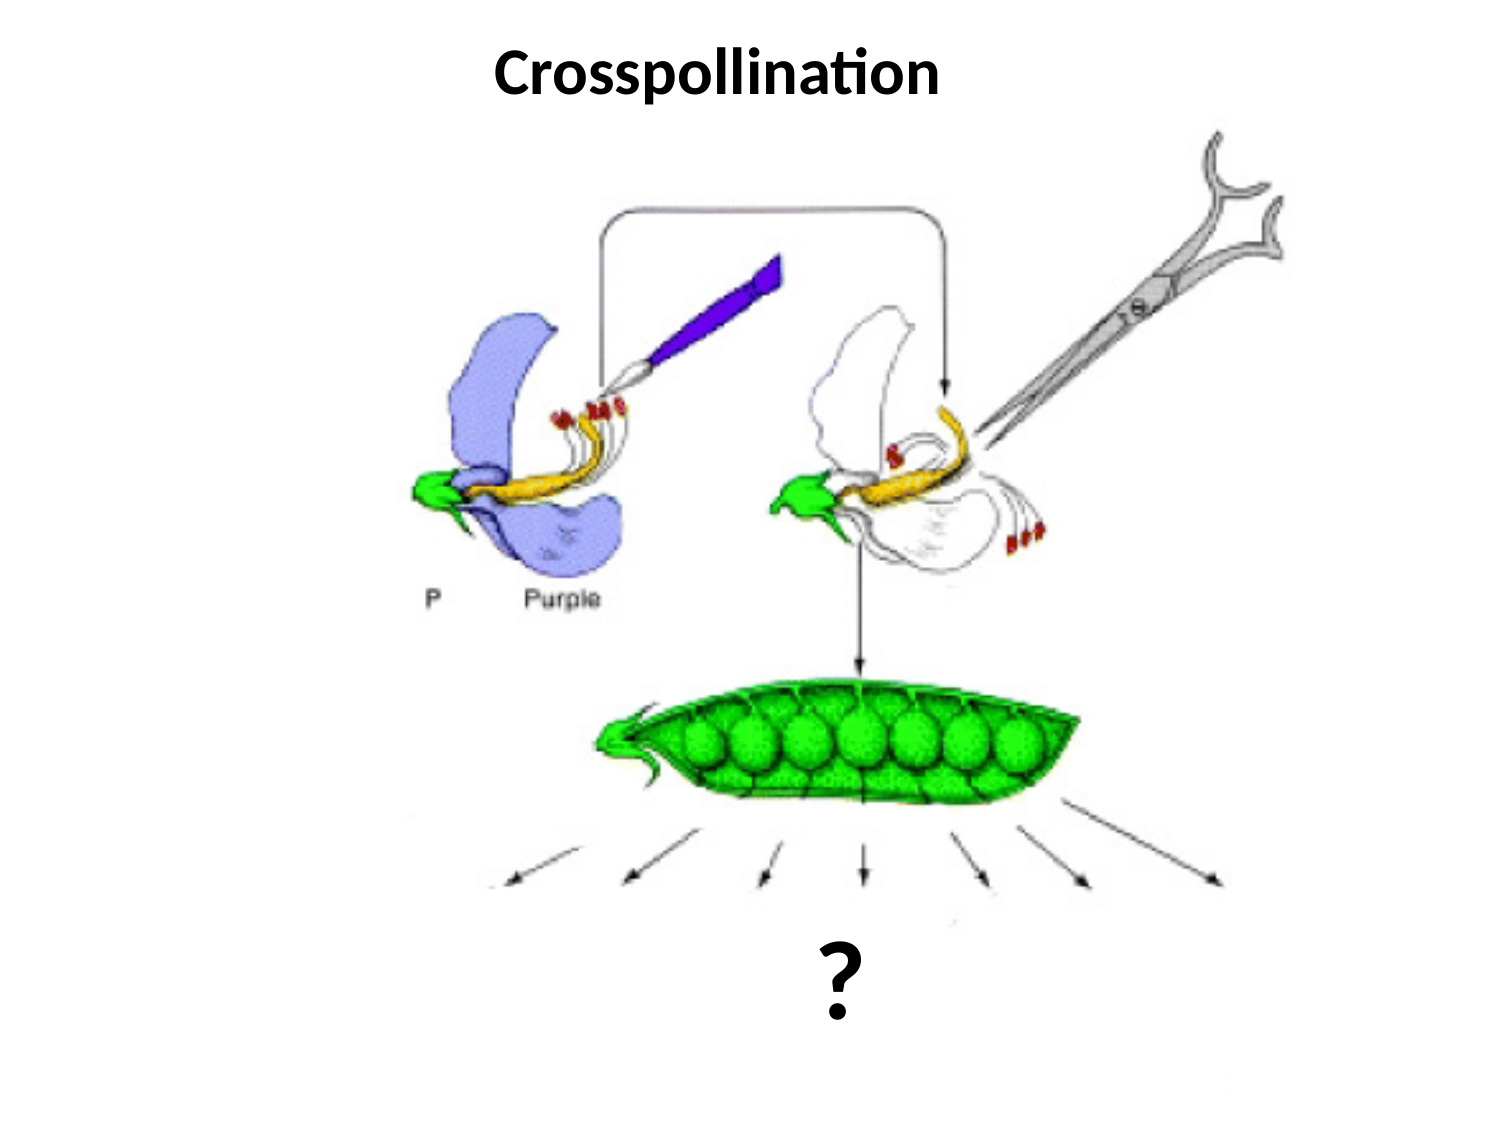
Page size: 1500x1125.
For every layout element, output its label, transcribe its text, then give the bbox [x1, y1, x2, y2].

text_box Crosspollination [479, 20, 957, 114]
picture [396, 115, 1306, 1092]
